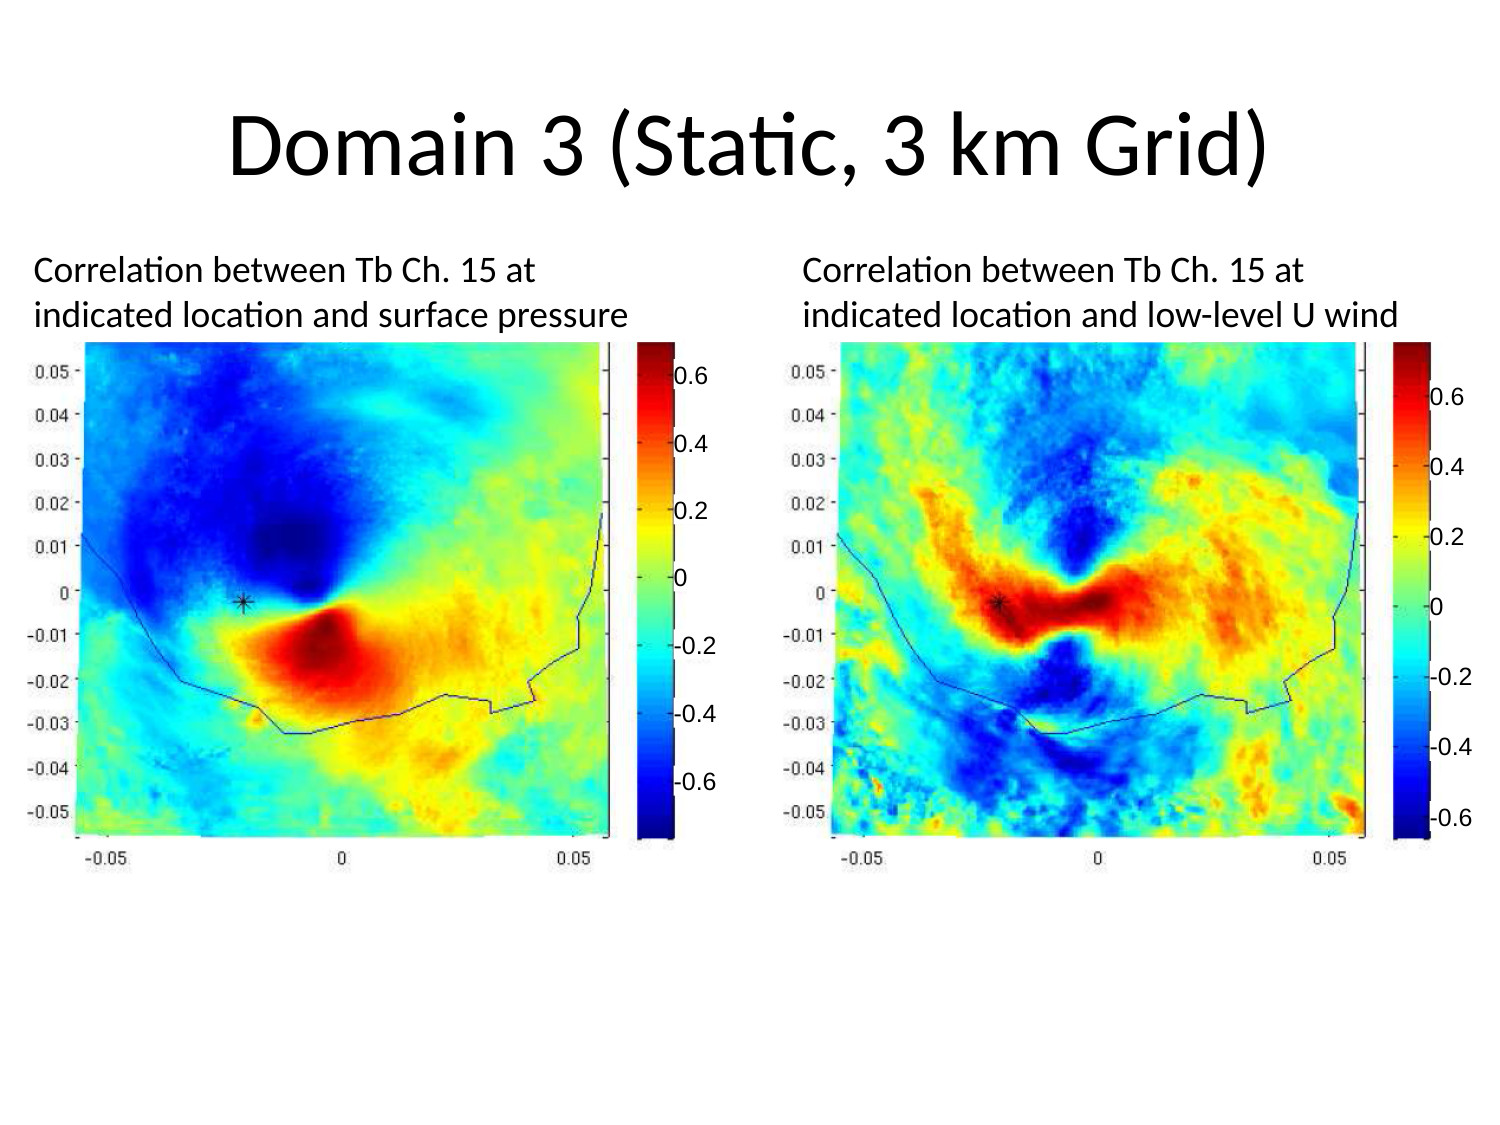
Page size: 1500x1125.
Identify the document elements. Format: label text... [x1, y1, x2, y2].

picture [774, 294, 1488, 889]
text_box Correlation between Tb Ch. 15 at indicated location and surface pressure [18, 237, 682, 294]
picture [18, 294, 732, 889]
title Domain 3 (Static, 3 km Grid) [75, 45, 1425, 233]
text_box Correlation between Tb Ch. 15 at indicated location and low-level U wind [787, 237, 1450, 293]
